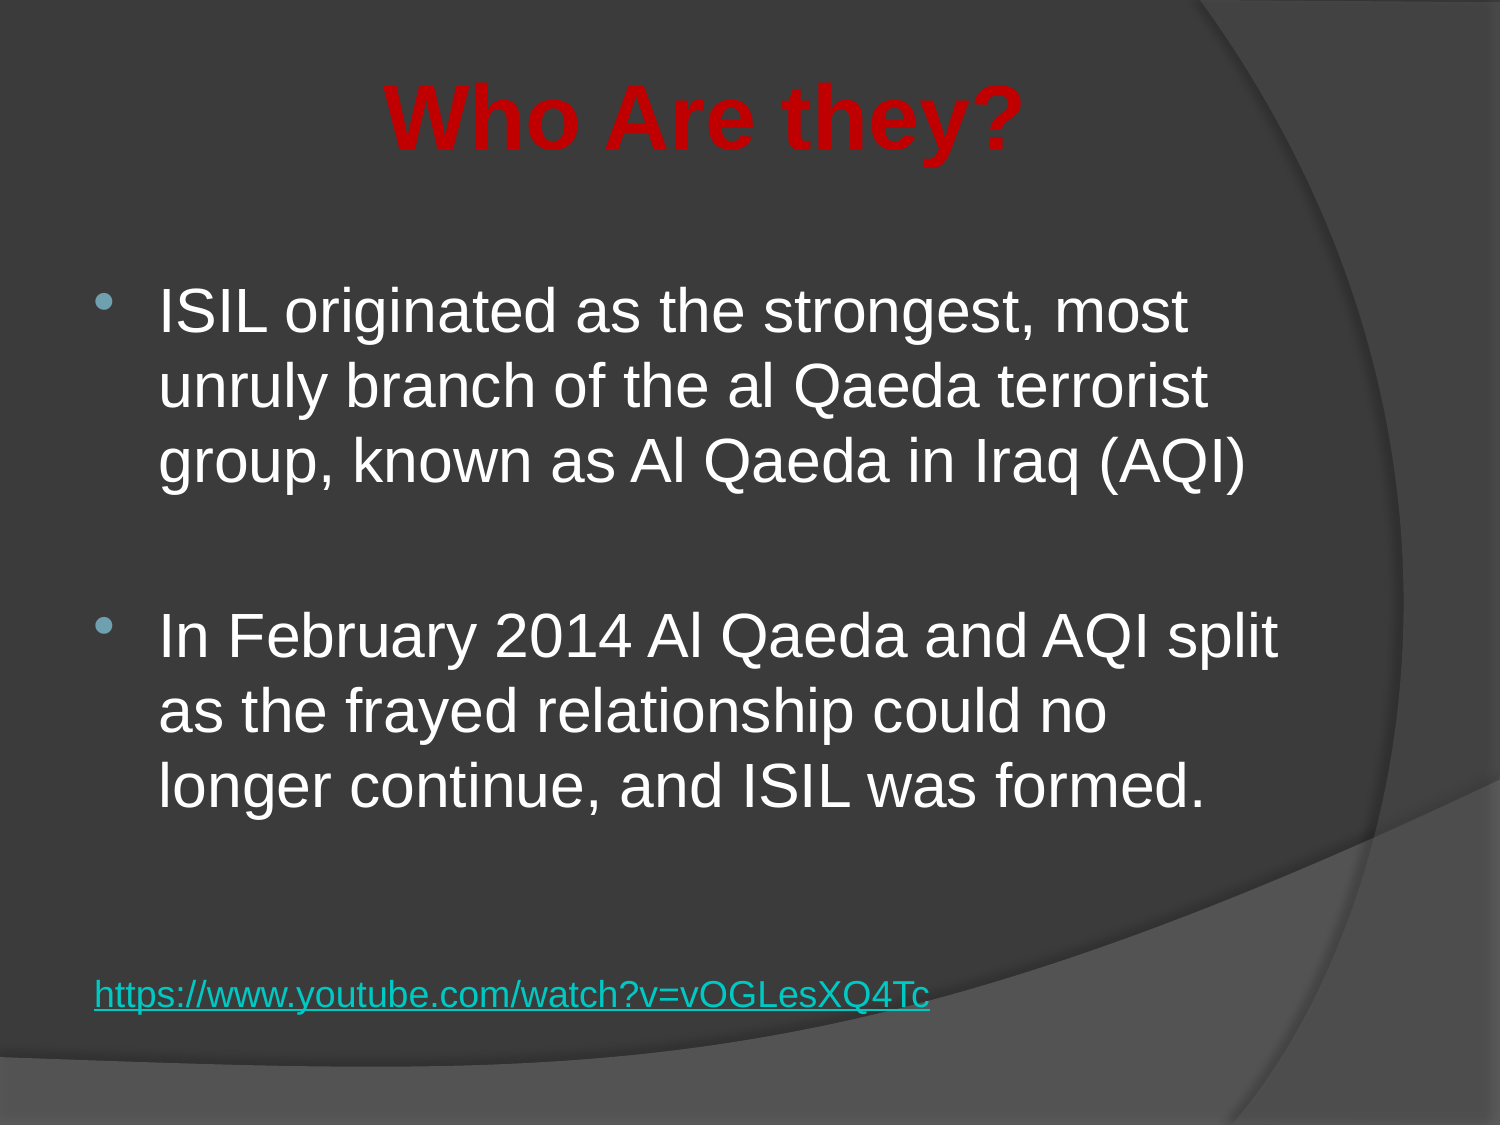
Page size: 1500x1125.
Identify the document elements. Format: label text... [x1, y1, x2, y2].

text_box Who Are they? [368, 49, 1043, 175]
list ISIL originated as the strongest, most unruly branch of the al Qaeda terrorist group, known as Al Qaeda in Iraq (AQI) In February 2014 Al Qaeda and AQI split as the frayed relationship could no longer continue, and ISIL was formed. [75, 262, 1300, 1005]
text_box https://www.youtube.com/watch?v=vOGLesXQ4Tc [79, 962, 946, 1068]
